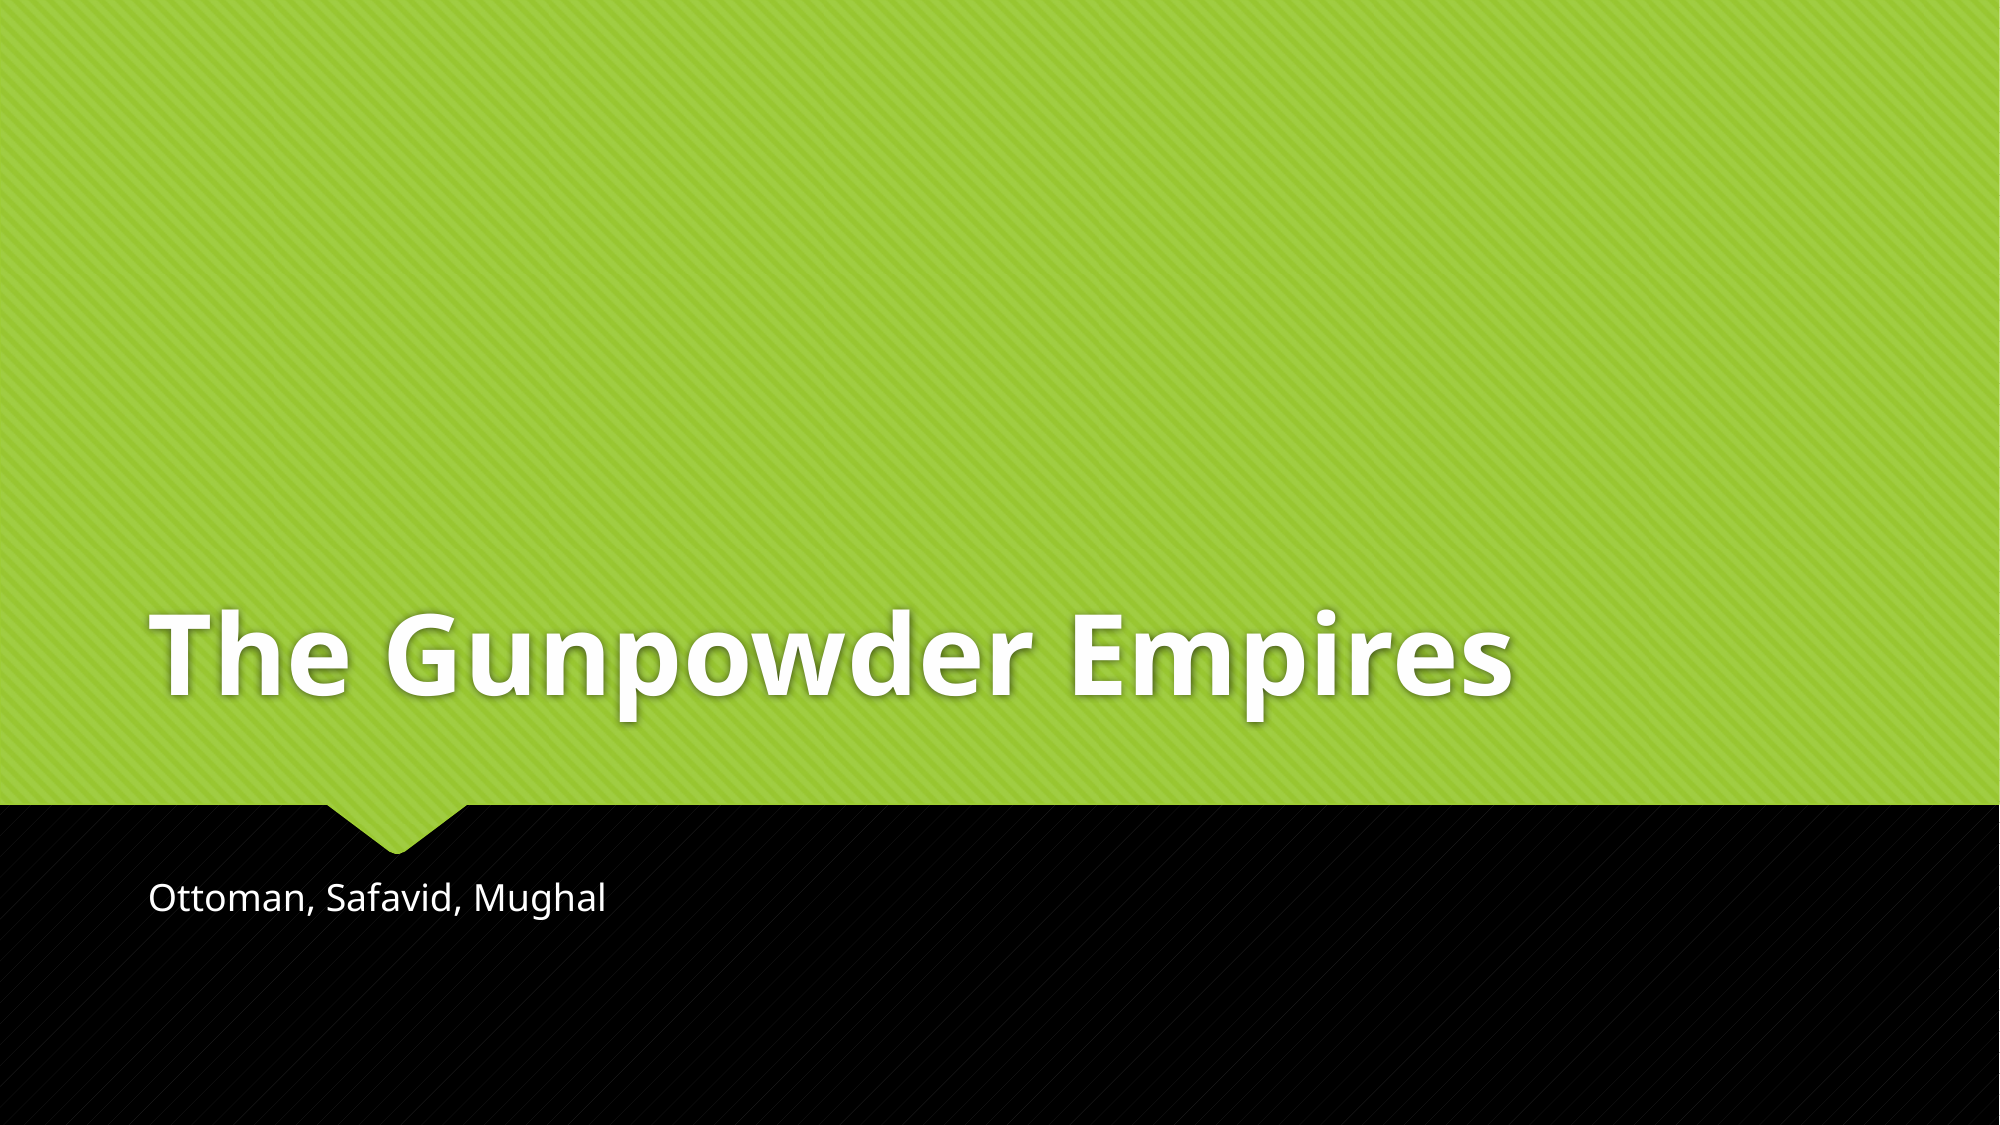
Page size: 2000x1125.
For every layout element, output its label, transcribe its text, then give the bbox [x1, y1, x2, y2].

subtitle Ottoman, Safavid, Mughal [132, 866, 1867, 938]
title The Gunpowder Empires [132, 237, 1867, 726]
